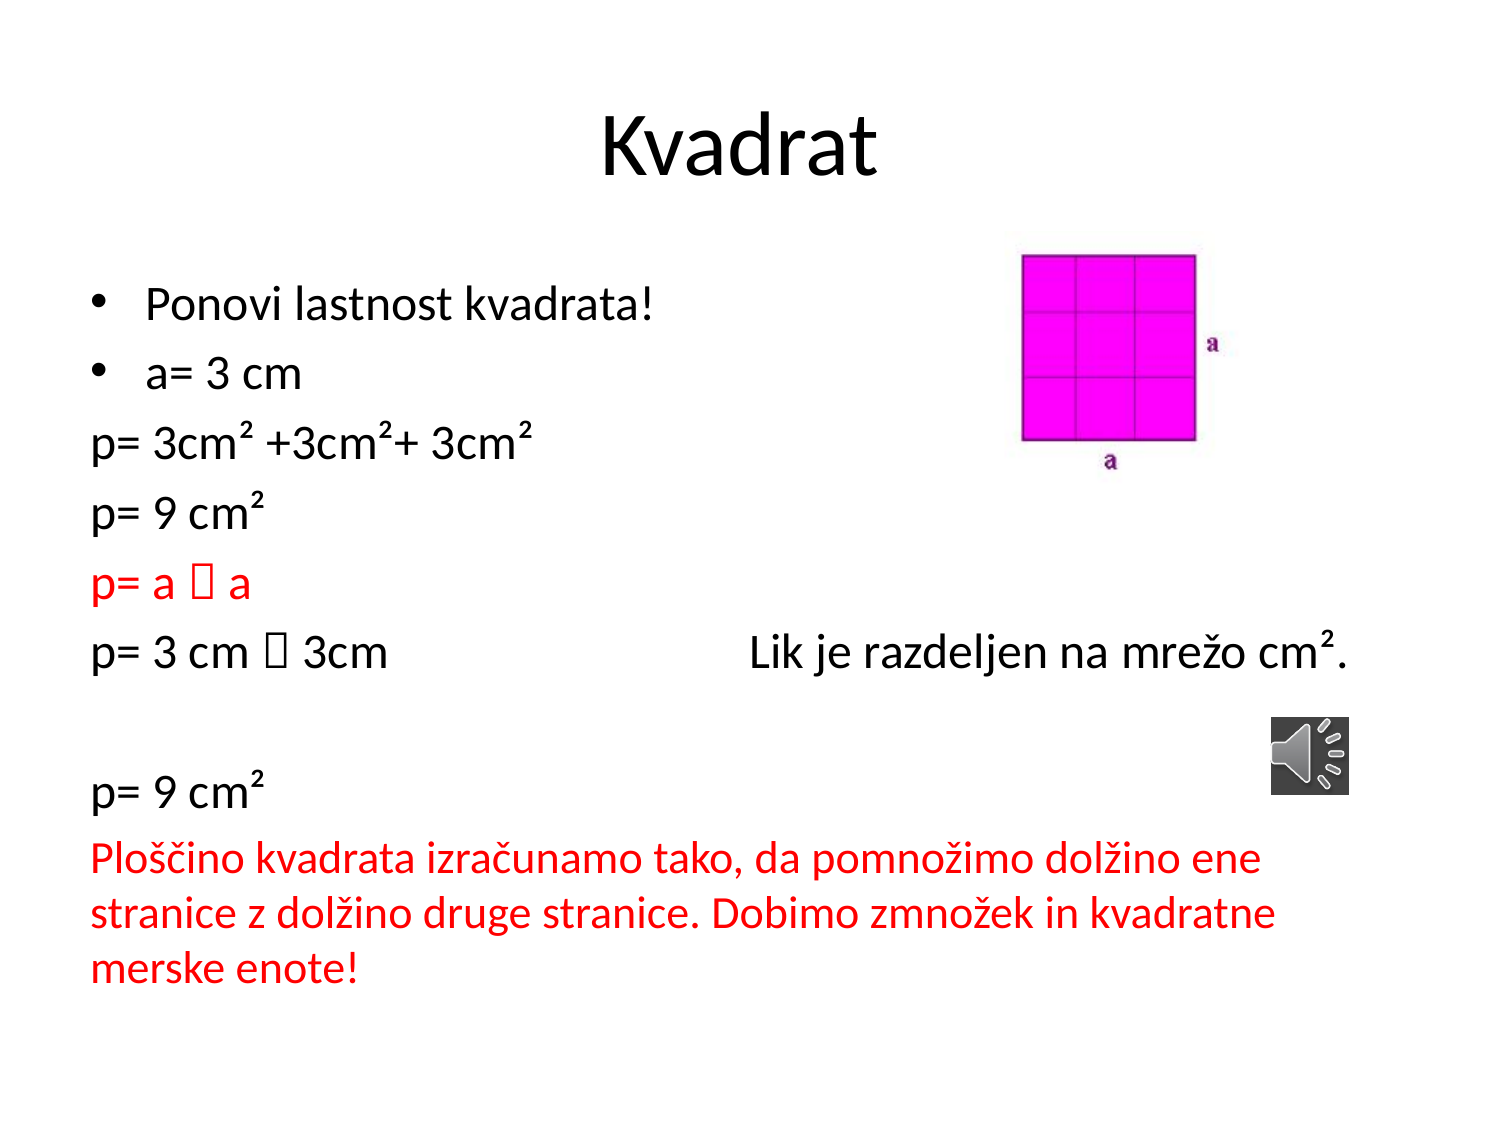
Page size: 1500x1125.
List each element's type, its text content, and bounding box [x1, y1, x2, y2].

list Ponovi lastnost kvadrata! a= 3 cm p= 3cm² +3cm²+ 3cm² p= 9 cm² p= a  a p= 3 cm  3cm Lik je razdeljen na mrežo cm². p= 9 cm² Ploščino kvadrata izračunamo tako, da pomnožimo dolžino ene stranice z dolžino druge stranice. Dobimo zmnožek in kvadratne merske enote! [75, 262, 1425, 1005]
title Kvadrat [75, 45, 1425, 233]
picture [1004, 231, 1251, 487]
picture [1269, 715, 1350, 797]
